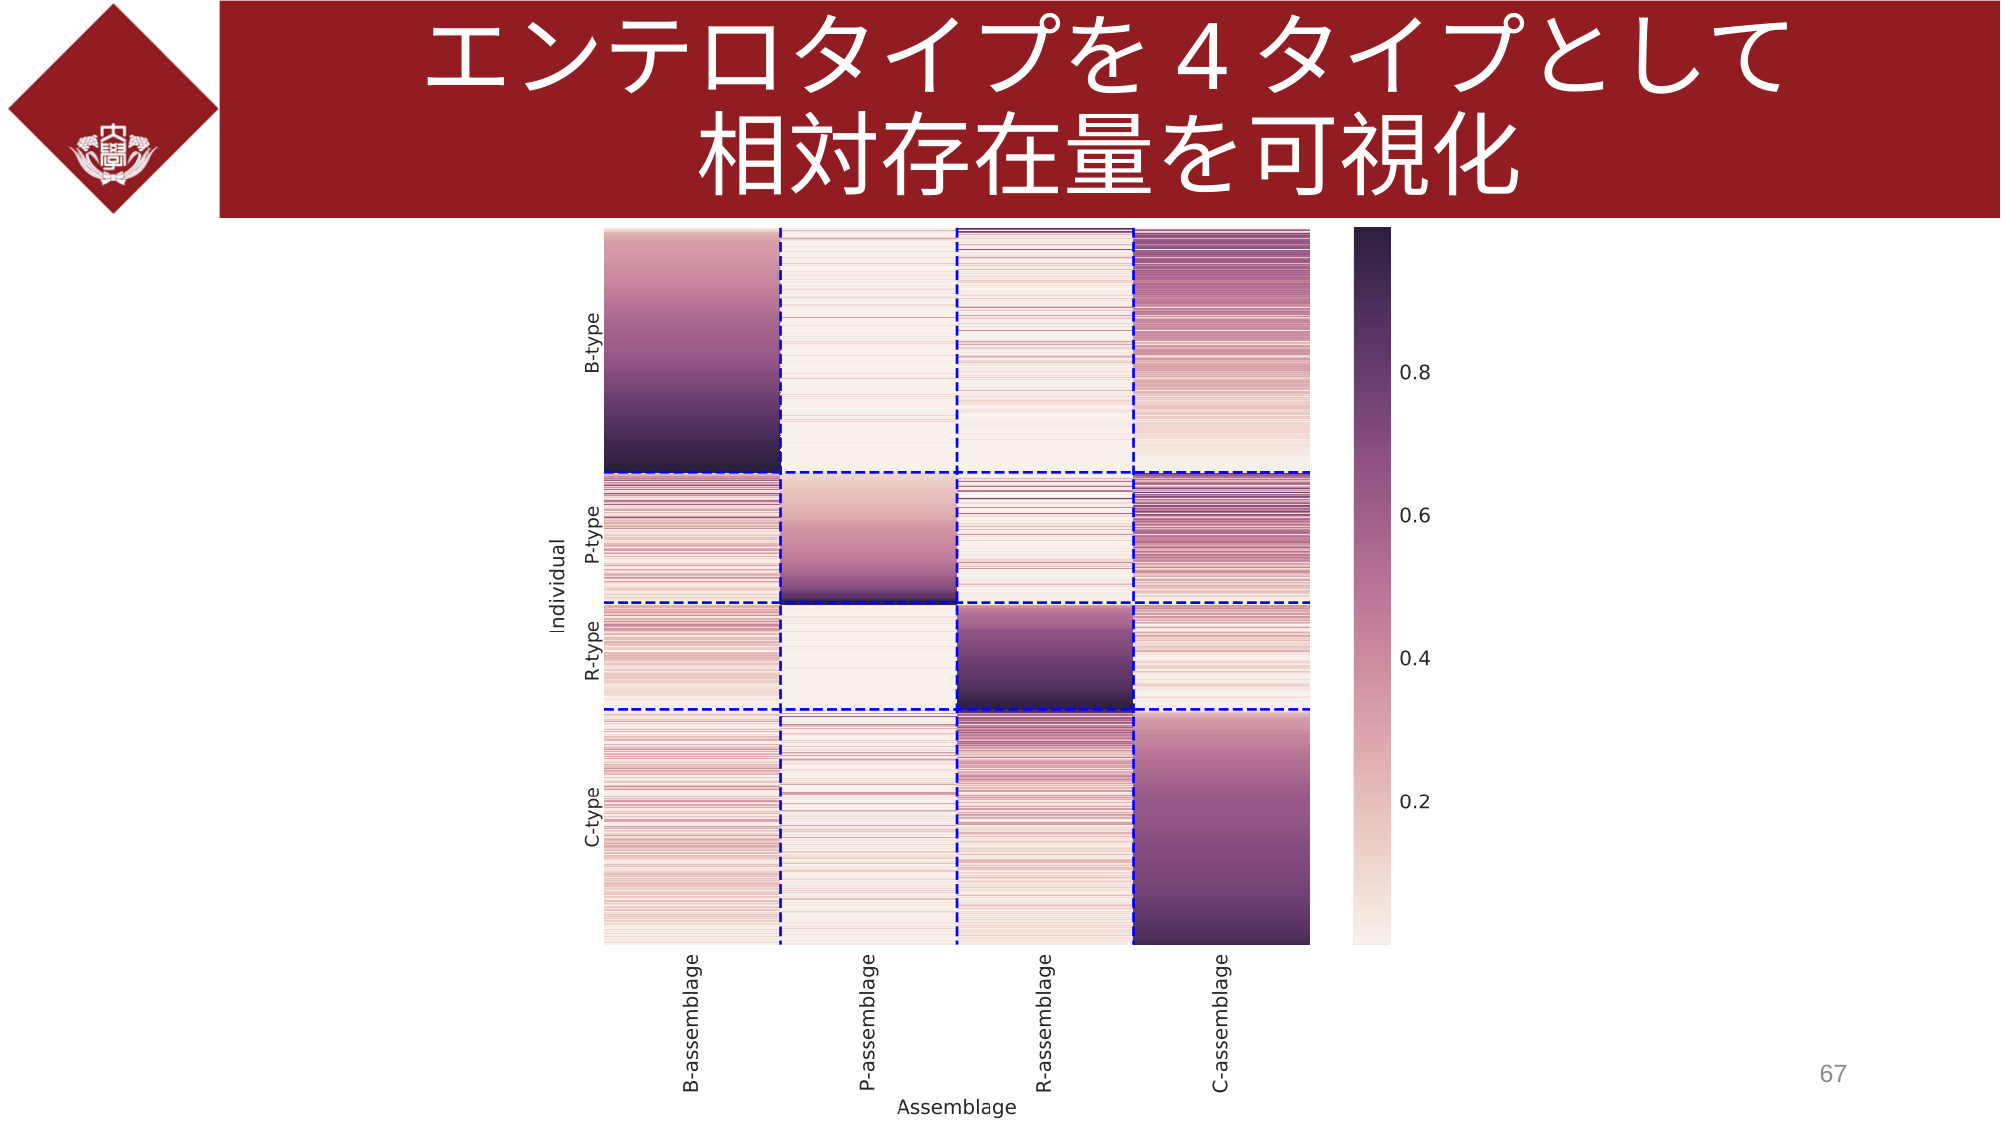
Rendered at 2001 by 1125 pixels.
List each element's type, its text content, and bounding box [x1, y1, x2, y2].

title エンテロタイプを4タイプとして 相対存在量を可視化 [219, 0, 2000, 218]
slide_number 67 [1437, 1042, 1863, 1103]
picture [540, 218, 1437, 1125]
picture [0, 0, 224, 221]
